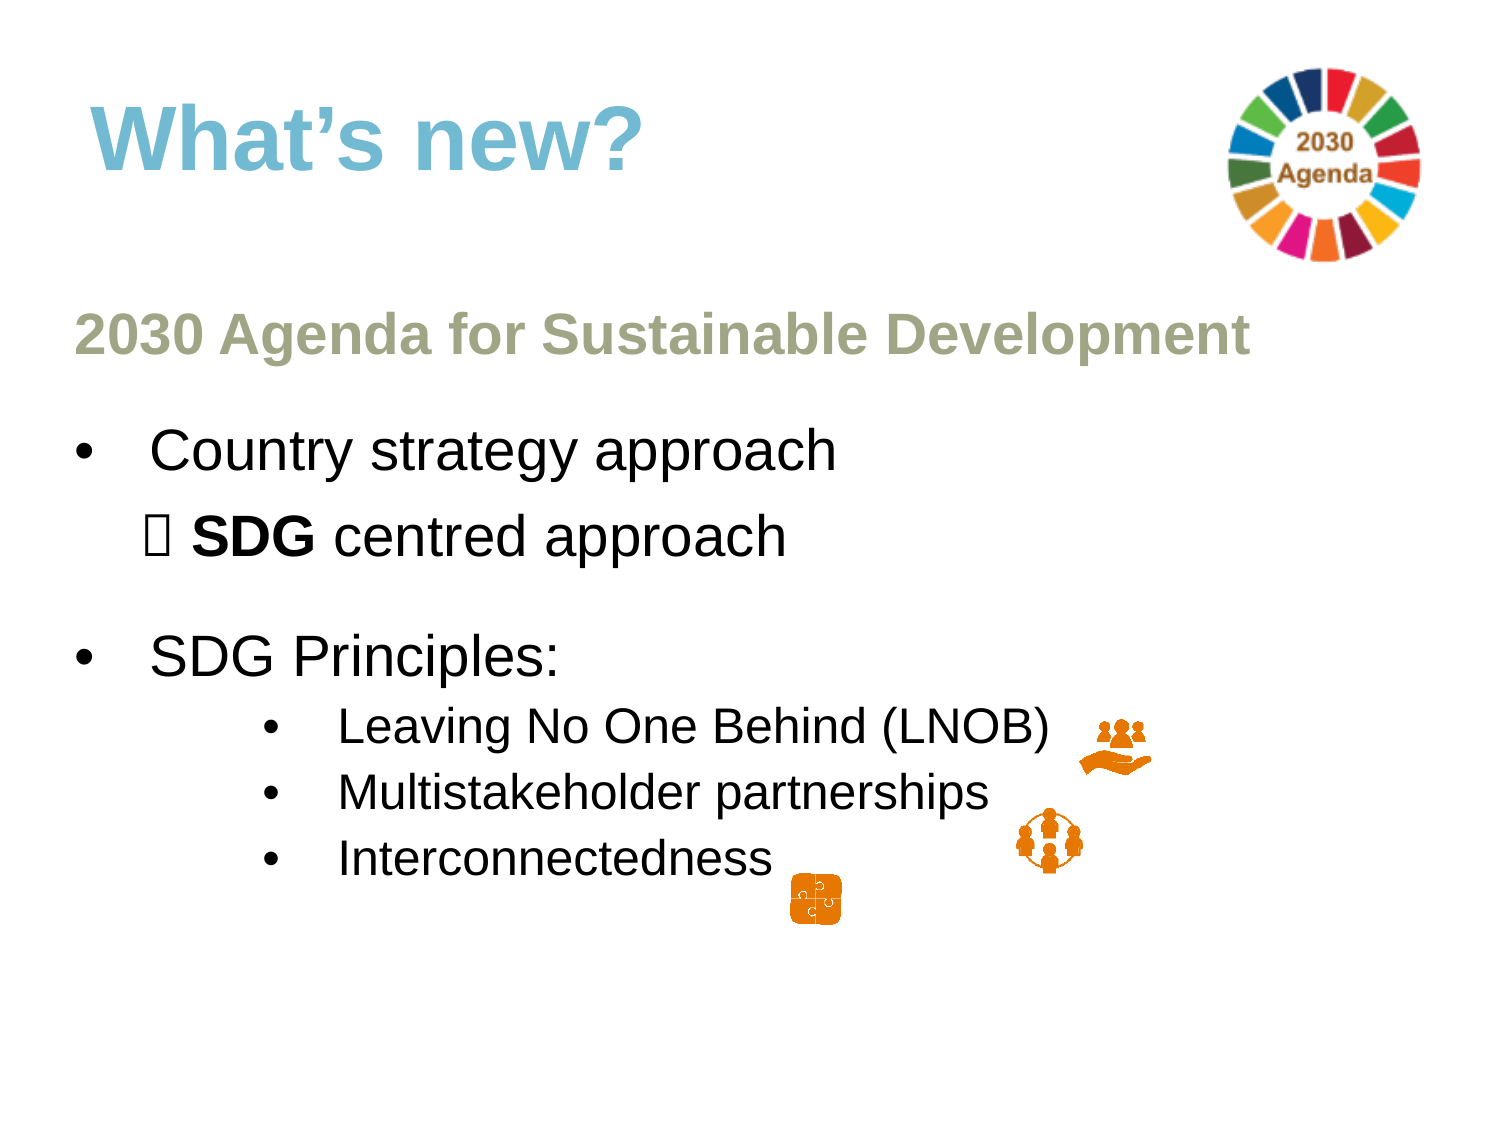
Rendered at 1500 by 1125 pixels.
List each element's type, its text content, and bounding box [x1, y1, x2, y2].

picture [1068, 709, 1157, 782]
title What’s new? [75, 45, 1425, 233]
picture [773, 856, 858, 941]
picture [1009, 807, 1093, 880]
list 2030 Agenda for Sustainable Development Country strategy approach  SDG centred approach SDG Principles: Leaving No One Behind (LNOB) Multistakeholder partnerships Interconnectedness [59, 294, 1410, 1075]
picture [1224, 65, 1426, 267]
